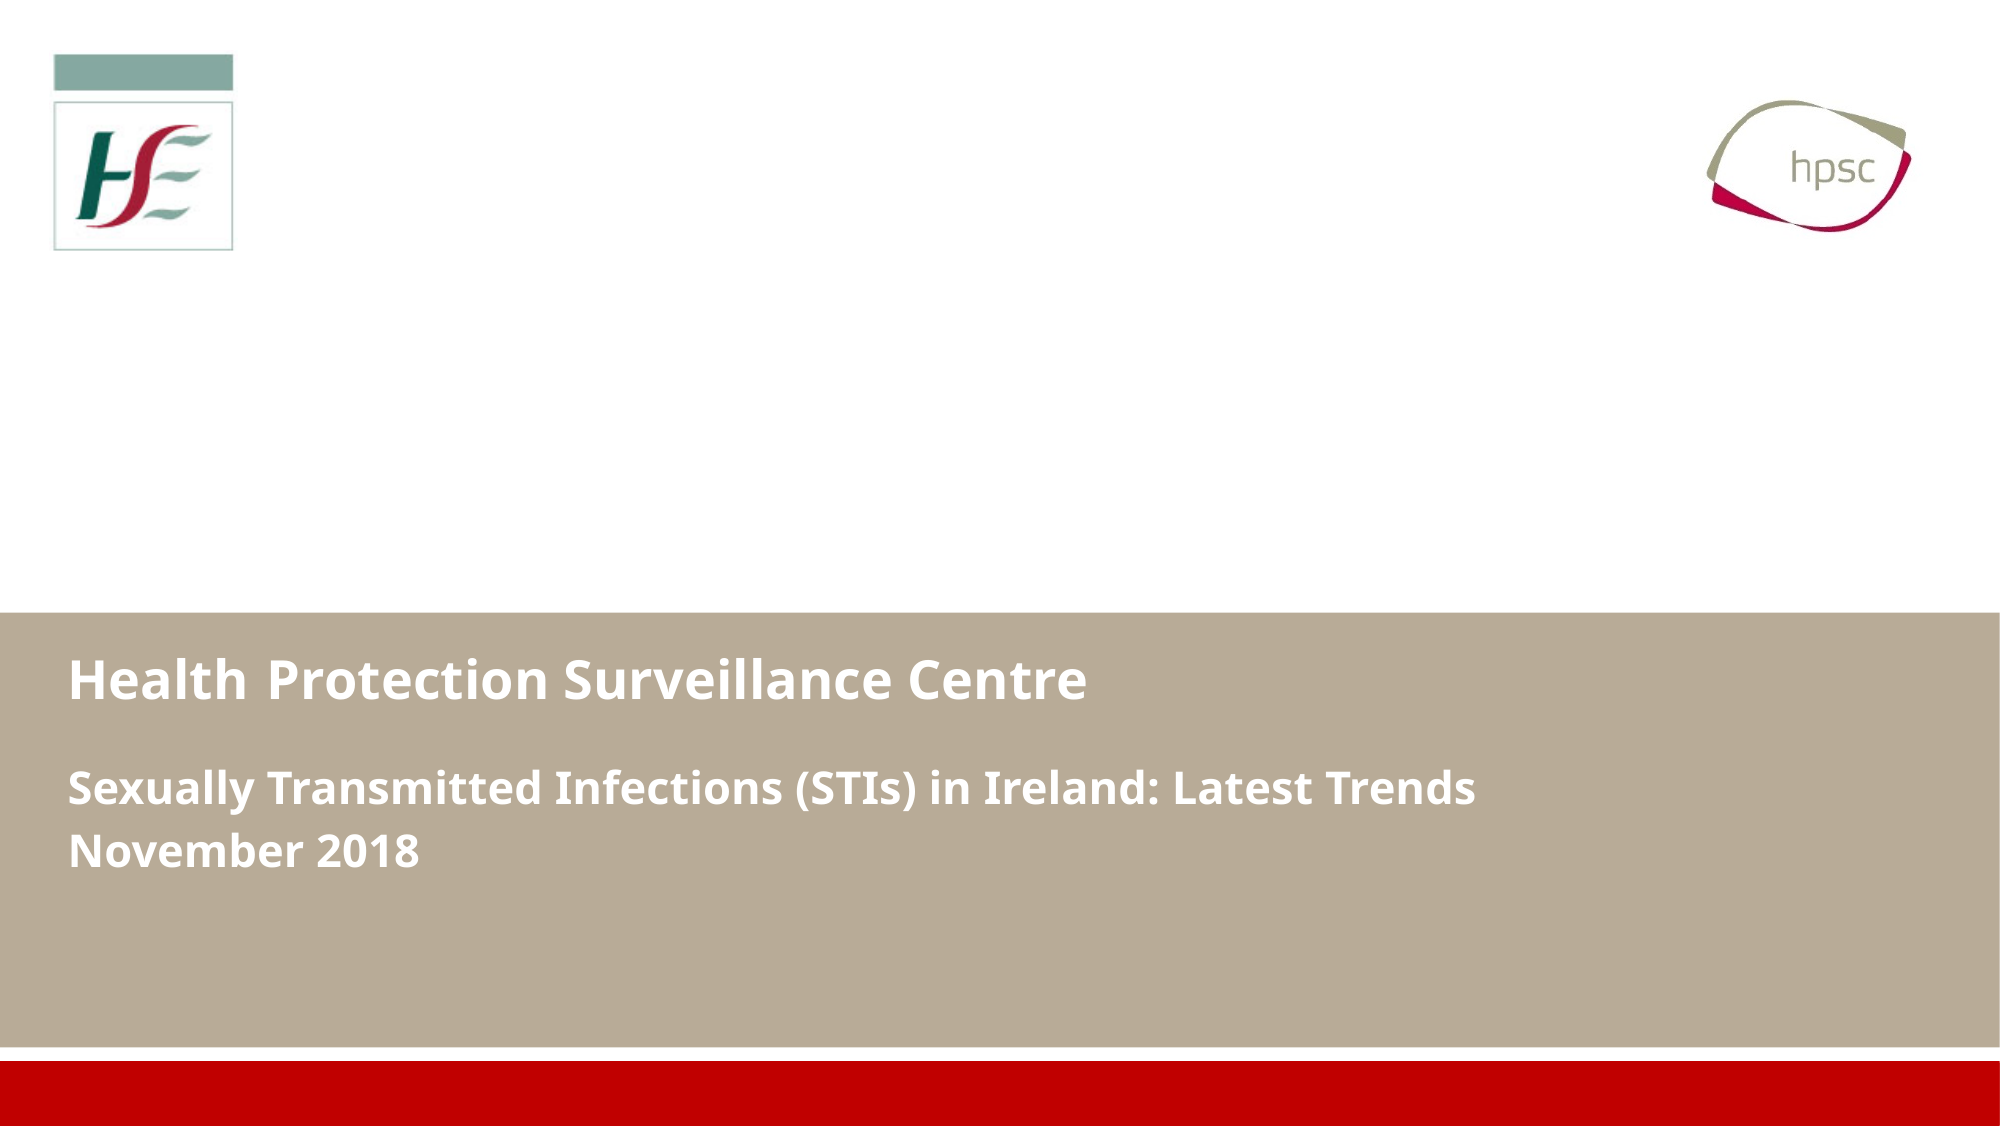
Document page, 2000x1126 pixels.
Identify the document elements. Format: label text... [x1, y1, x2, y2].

title Health Protection Surveillance Centre [49, 612, 1725, 726]
picture [1686, 65, 1929, 267]
subtitle Sexually Transmitted Infections (STIs) in Ireland: Latest Trends November 2018 [49, 750, 1963, 888]
picture [49, 50, 238, 254]
